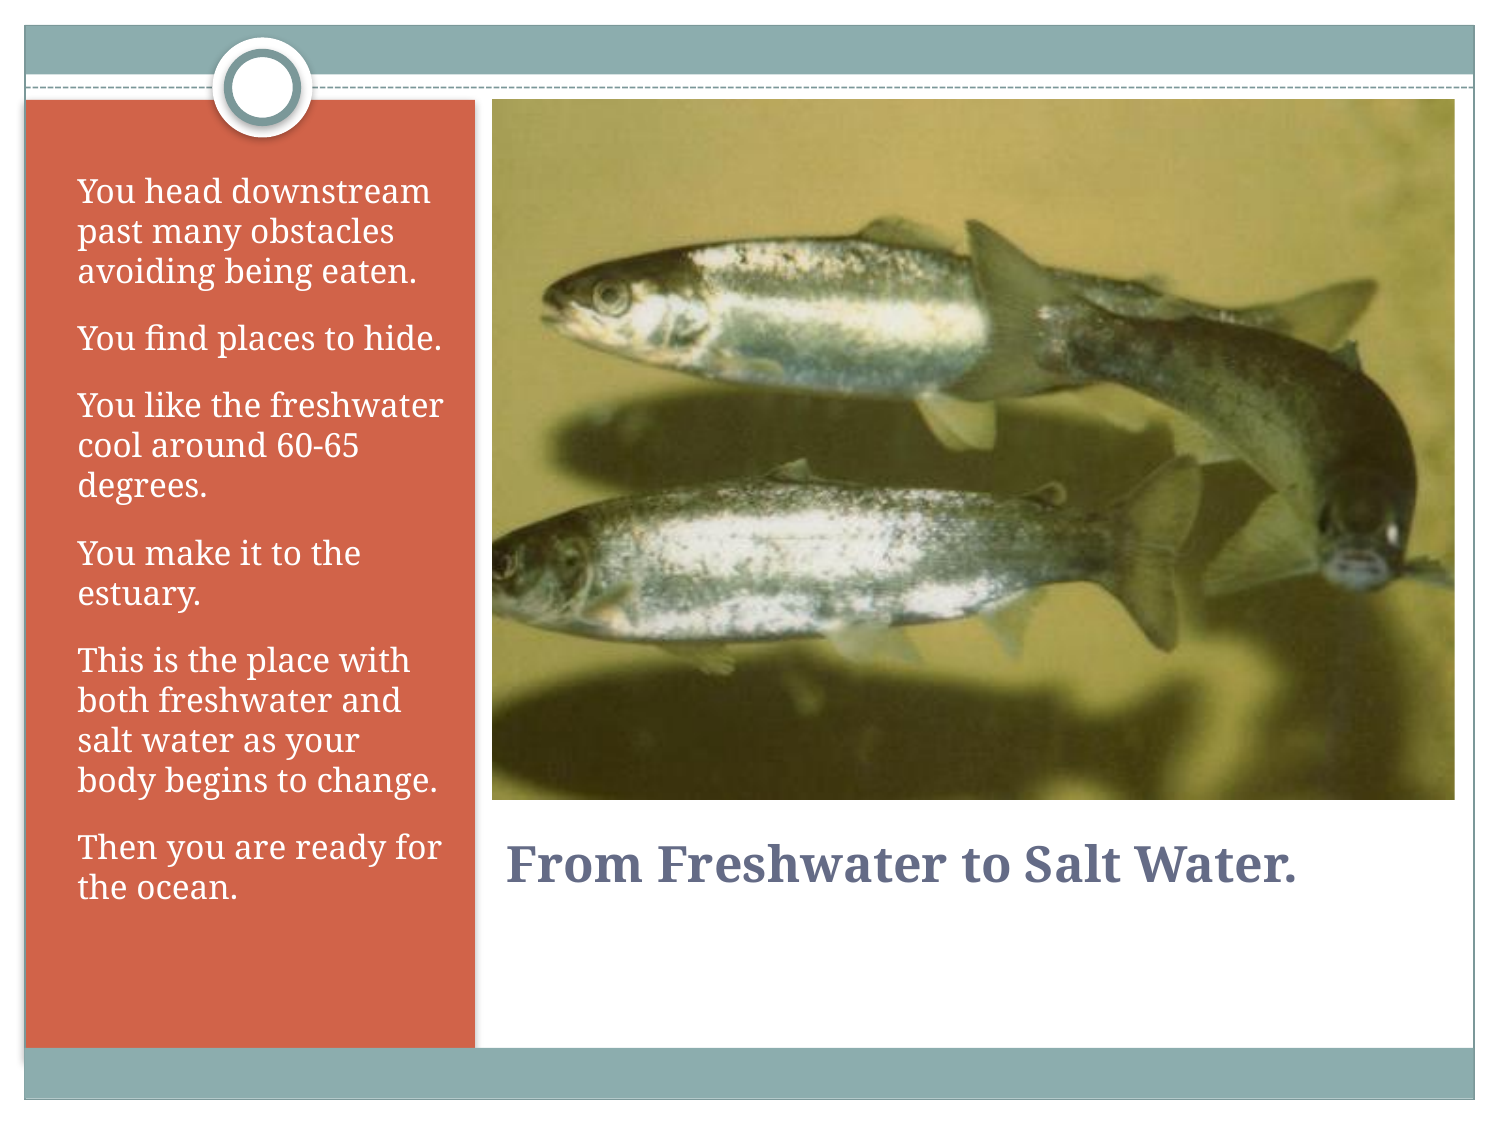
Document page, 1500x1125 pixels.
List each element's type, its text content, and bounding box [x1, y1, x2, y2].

list You head downstream past many obstacles avoiding being eaten. You find places to hide. You like the freshwater cool around 60-65 degrees. You make it to the estuary. This is the place with both freshwater and salt water as your body begins to change. Then you are ready for the ocean. [62, 162, 463, 1025]
picture [491, 99, 1455, 801]
title From Freshwater to Salt Water. [492, 825, 1455, 1025]
